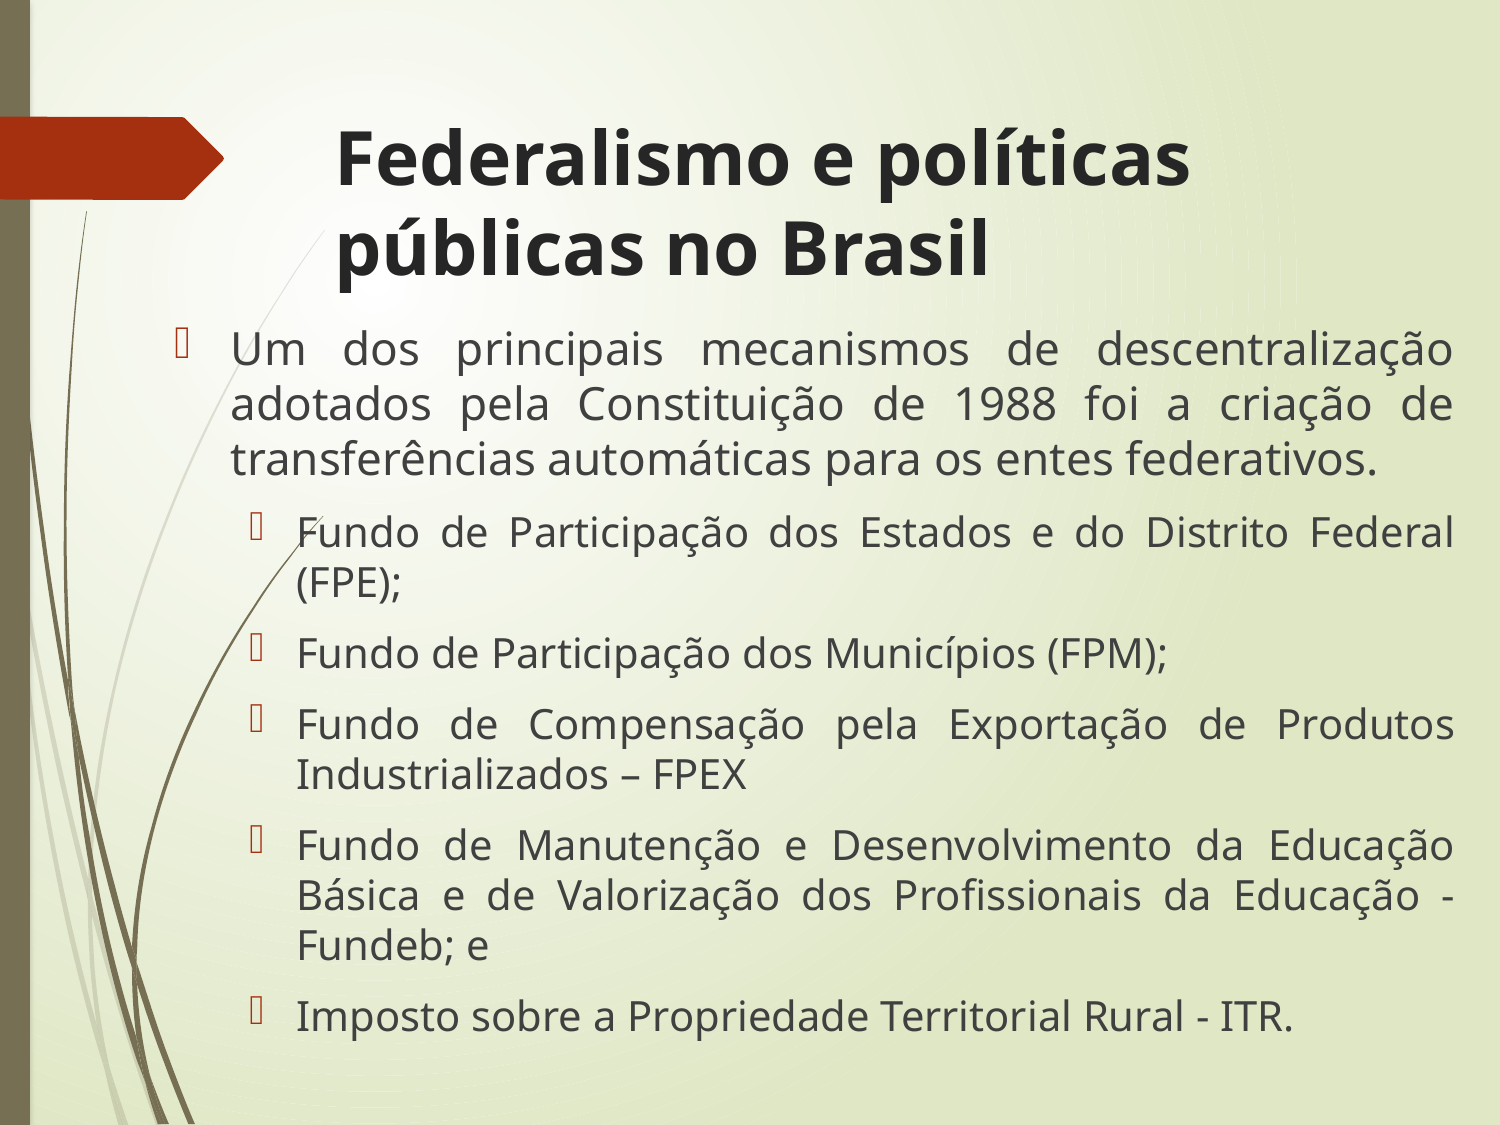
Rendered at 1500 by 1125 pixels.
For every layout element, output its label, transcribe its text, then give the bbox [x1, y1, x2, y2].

title Federalismo e políticas públicas no Brasil [319, 102, 1400, 313]
list Um dos principais mecanismos de descentralização adotados pela Constituição de 1988 foi a criação de transferências automáticas para os entes federativos. Fundo de Participação dos Estados e do Distrito Federal (FPE); Fundo de Participação dos Municípios (FPM); Fundo de Compensação pela Exportação de Produtos Industrializados – FPEX Fundo de Manutenção e Desenvolvimento da Educação Básica e de Valorização dos Profissionais da Educação - Fundeb; e Imposto sobre a Propriedade Territorial Rural - ITR. [159, 312, 1471, 1125]
